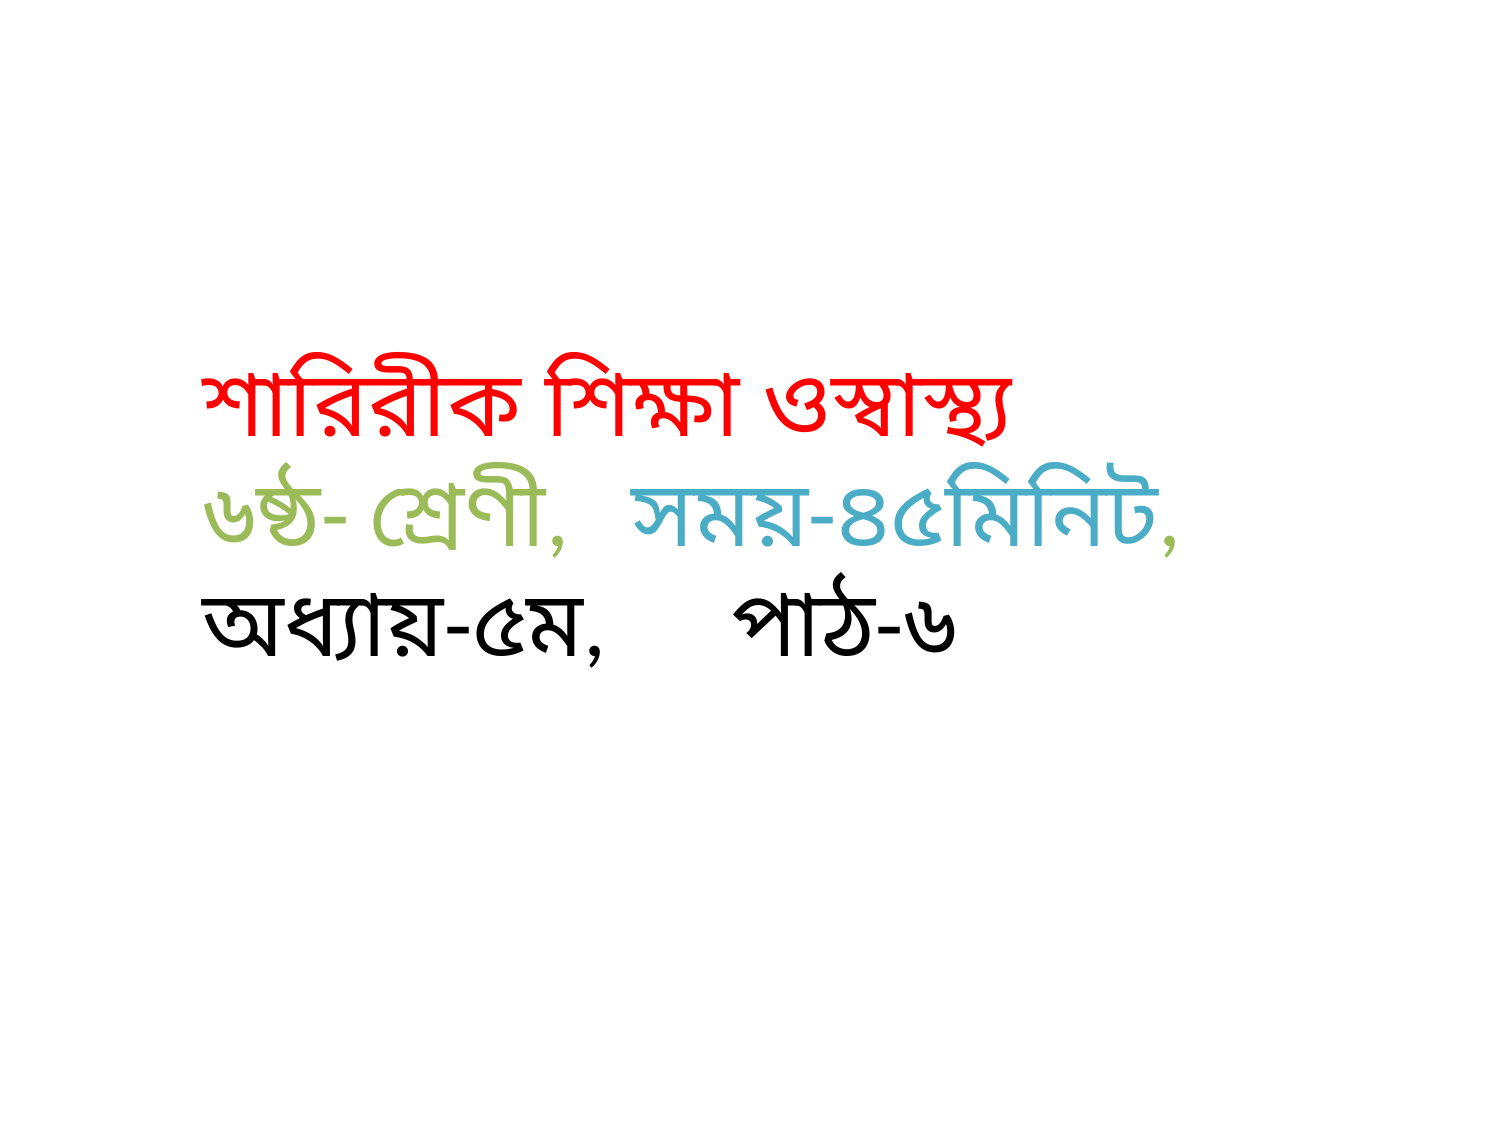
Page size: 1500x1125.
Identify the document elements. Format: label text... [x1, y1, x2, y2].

text_box শারিরীক শিক্ষা ওস্বাস্থ্য ৬ষ্ঠ- শ্রেণী, সময়-৪৫মিনিট, অধ্যায়-৫ম, পাঠ-৬ [187, 337, 1325, 792]
